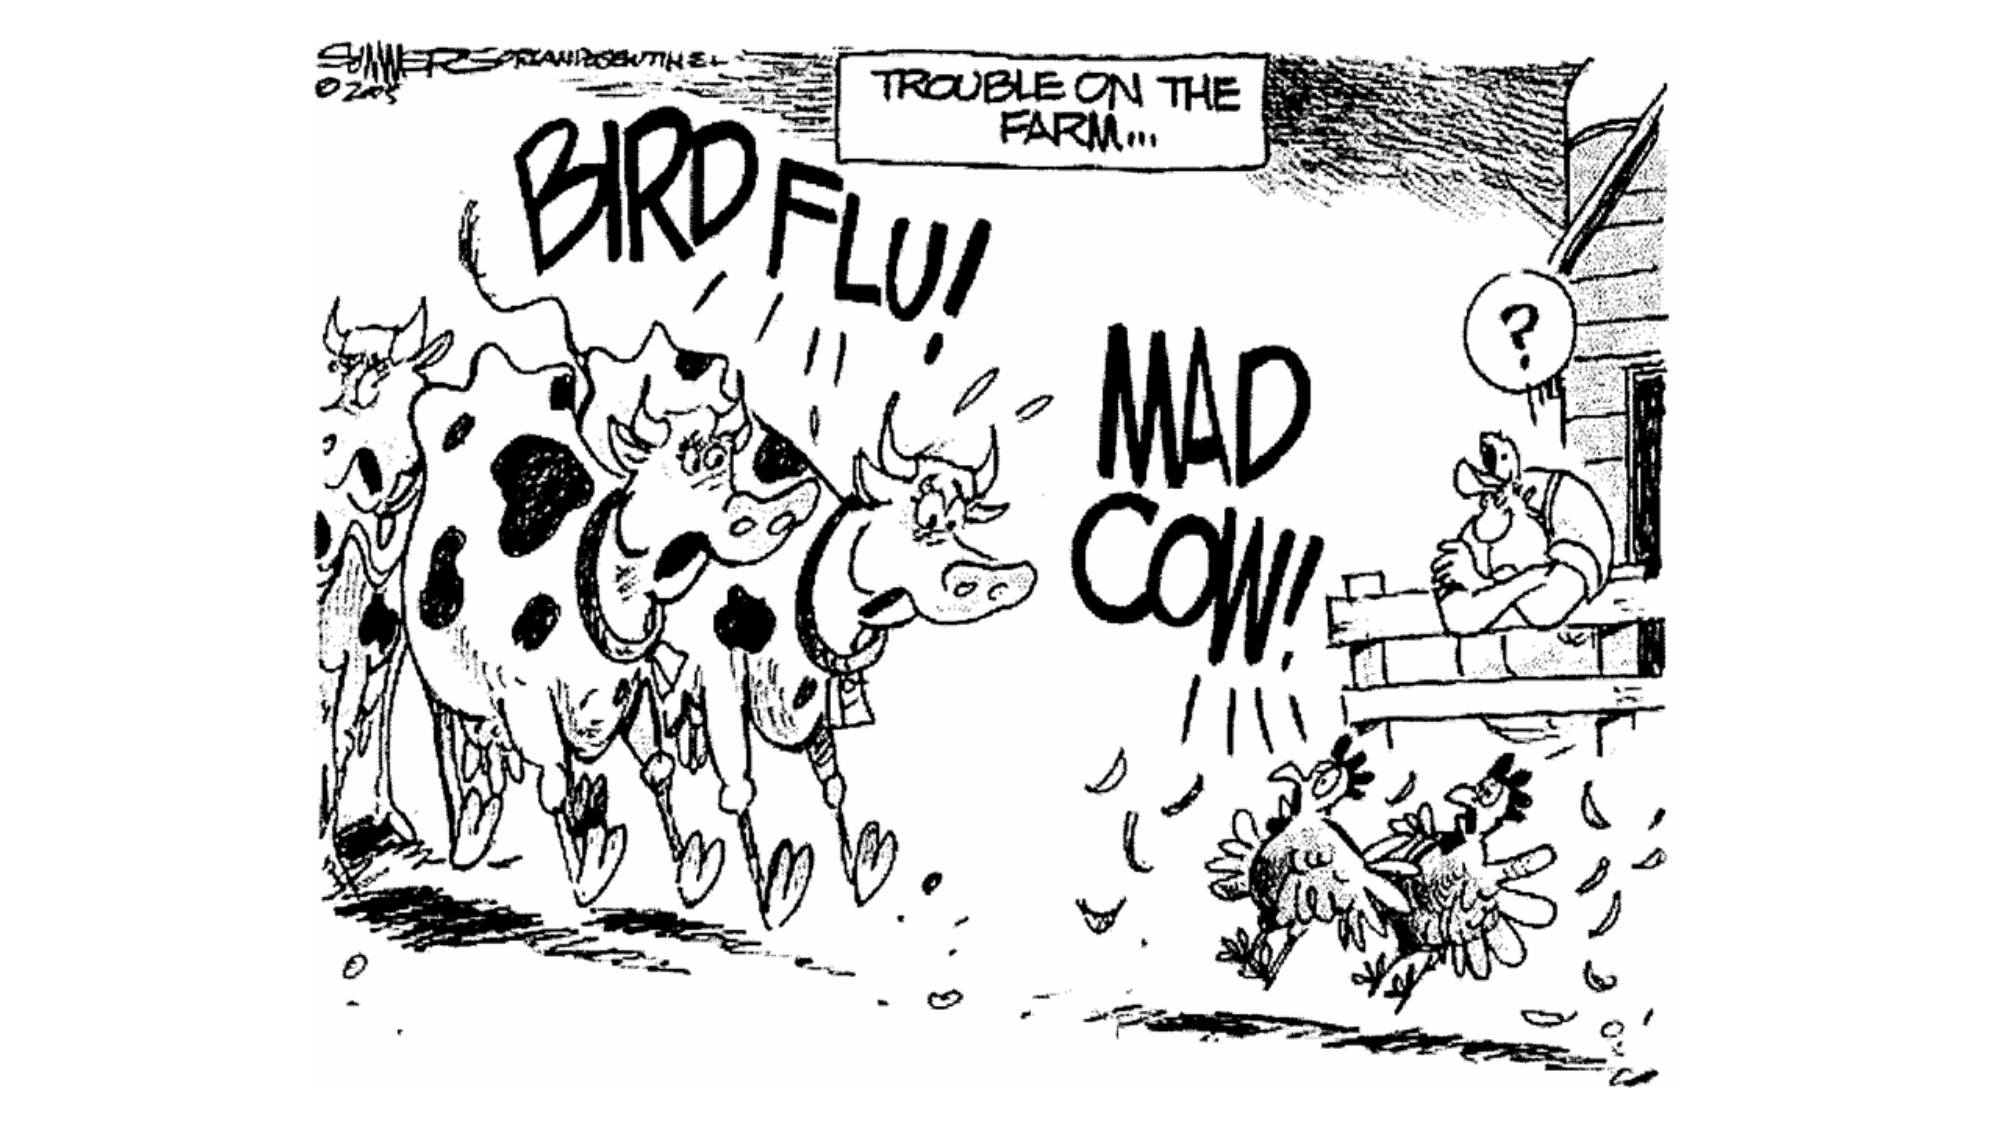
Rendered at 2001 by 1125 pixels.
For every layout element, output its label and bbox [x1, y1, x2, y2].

picture [312, 37, 1675, 1088]
